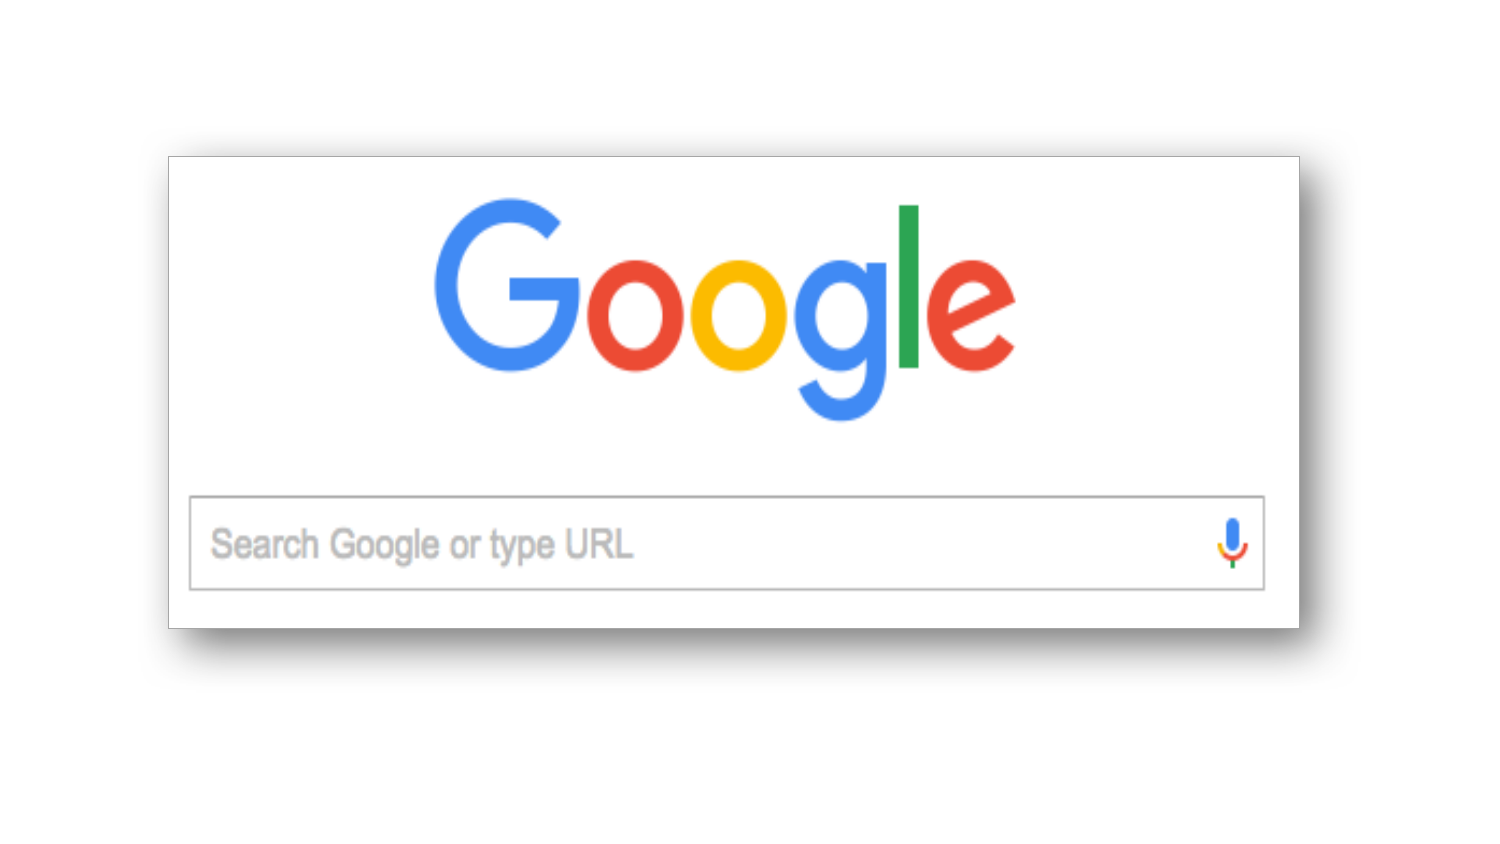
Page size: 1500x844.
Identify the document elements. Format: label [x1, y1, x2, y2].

picture [167, 155, 1300, 629]
